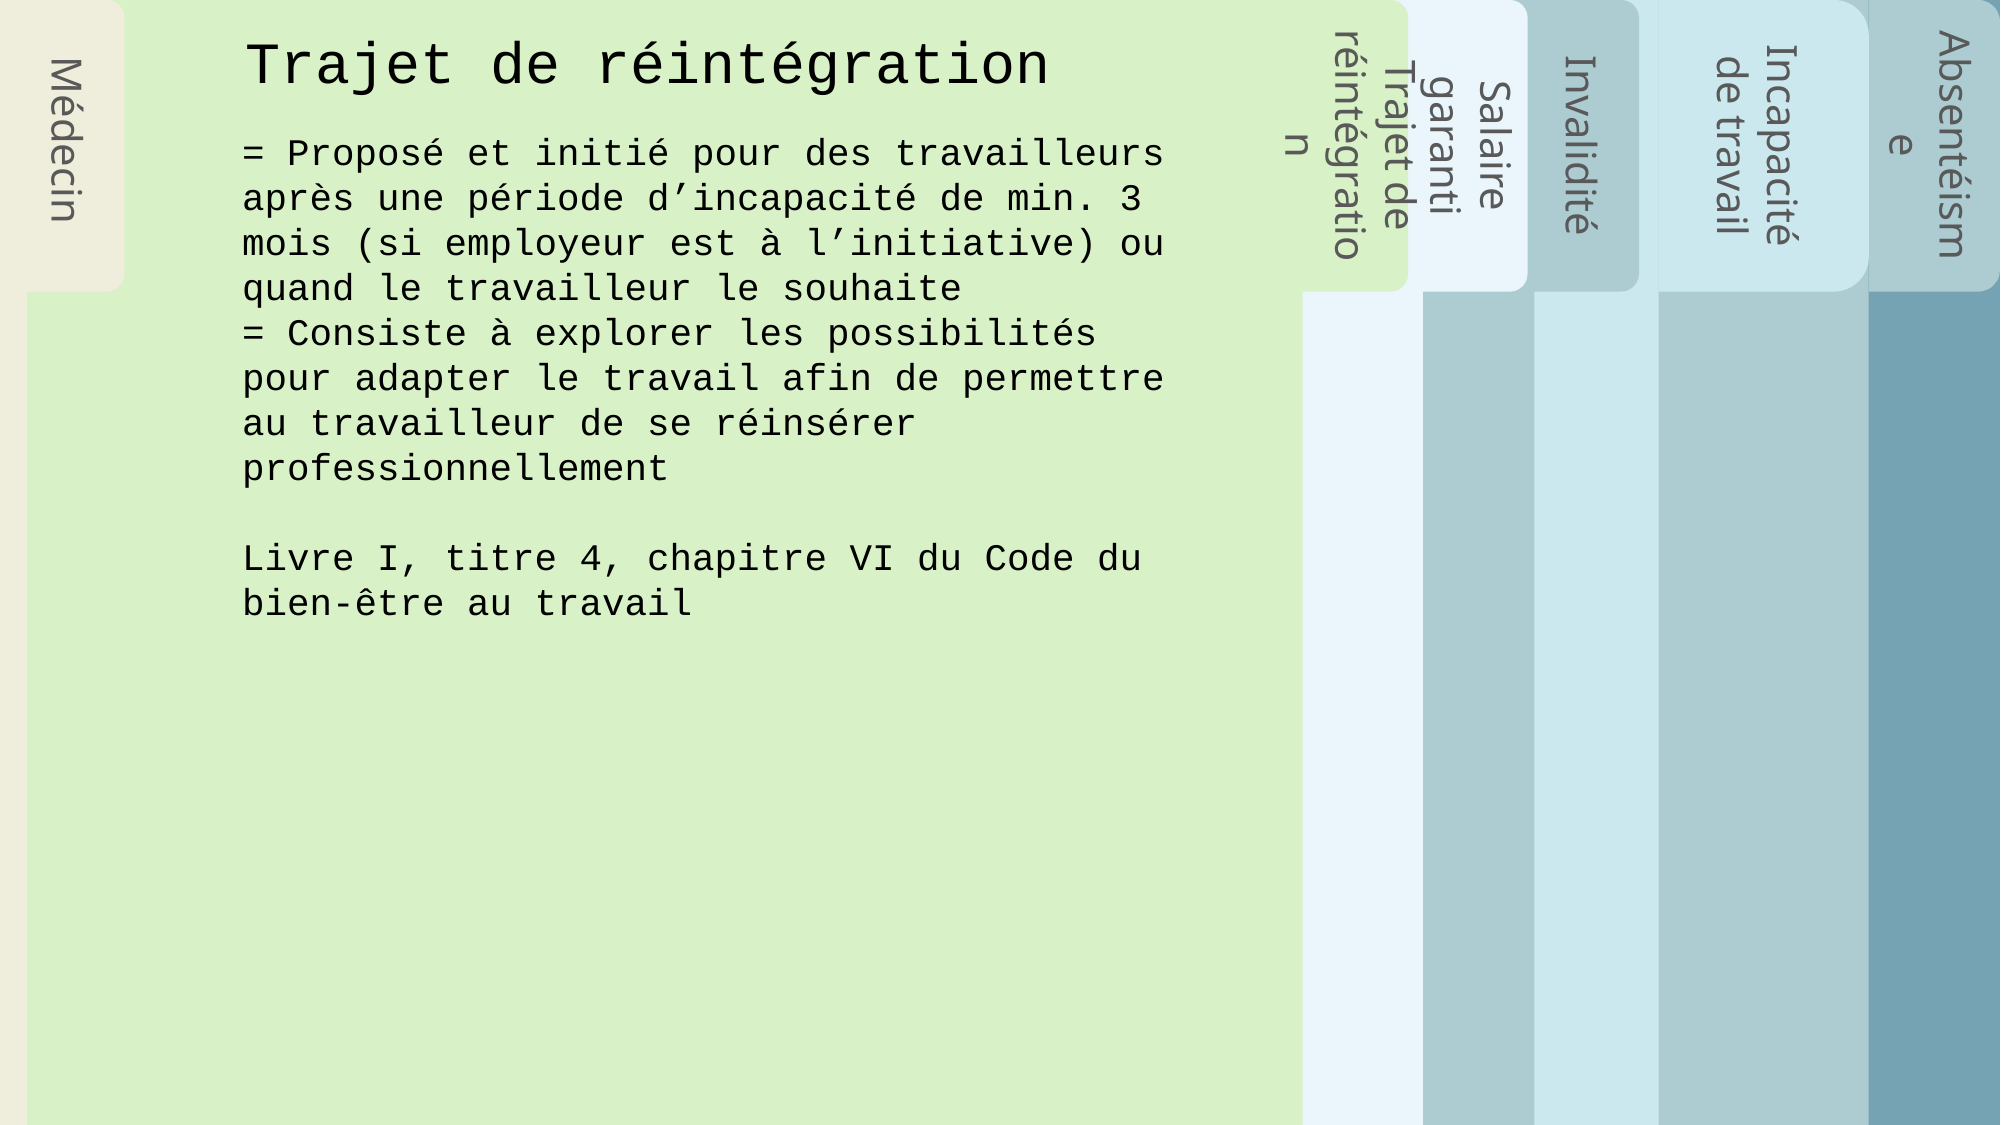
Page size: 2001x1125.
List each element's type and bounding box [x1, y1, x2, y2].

text_box [1529, 0, 1640, 1125]
text_box [125, 0, 1409, 1125]
text_box [1409, 0, 1529, 1125]
text_box [1640, 0, 1870, 1125]
text_box [1870, 0, 2000, 1125]
text_box [0, 0, 125, 1125]
